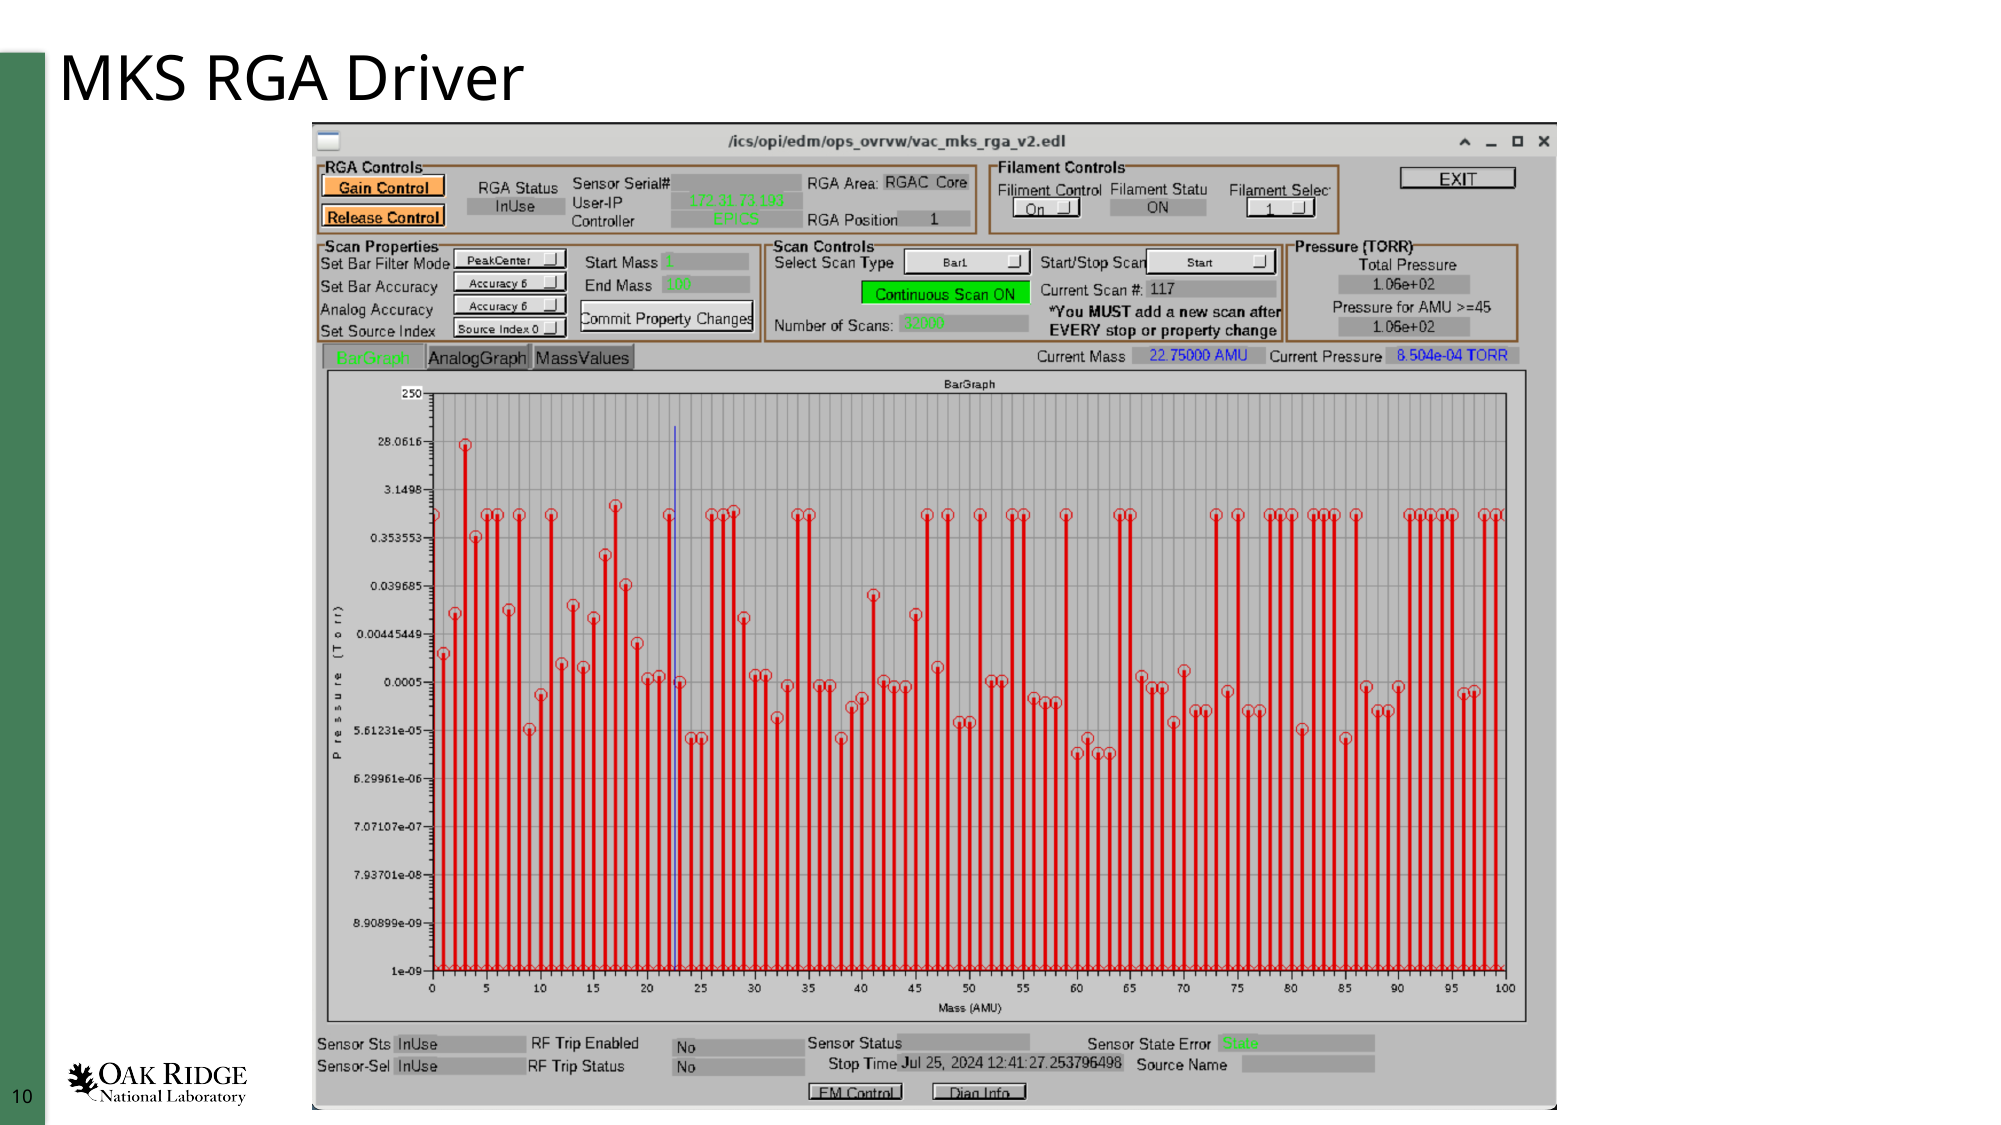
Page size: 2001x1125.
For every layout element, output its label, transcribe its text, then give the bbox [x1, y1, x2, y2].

picture [67, 1062, 247, 1106]
title MKS RGA Driver [43, 38, 1933, 123]
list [311, 121, 1557, 1111]
